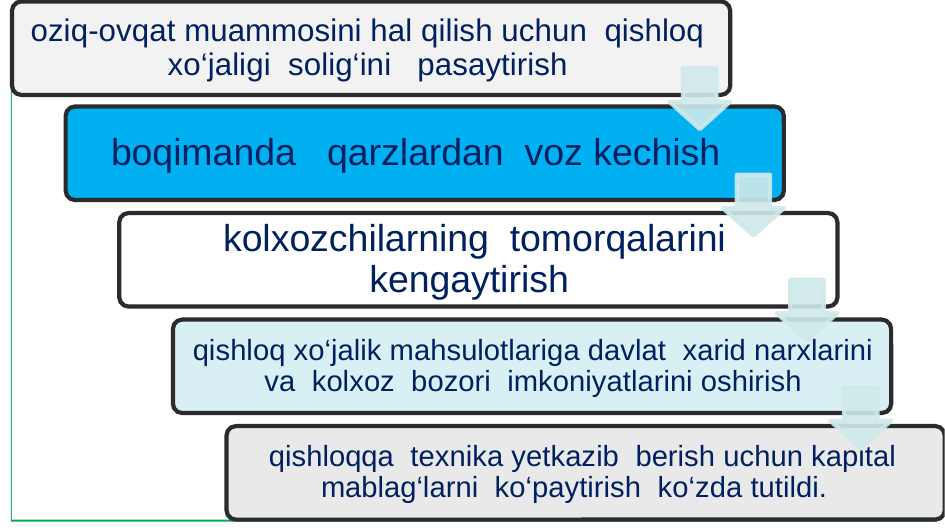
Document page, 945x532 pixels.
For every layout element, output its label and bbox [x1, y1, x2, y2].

text_box [11, 0, 945, 520]
